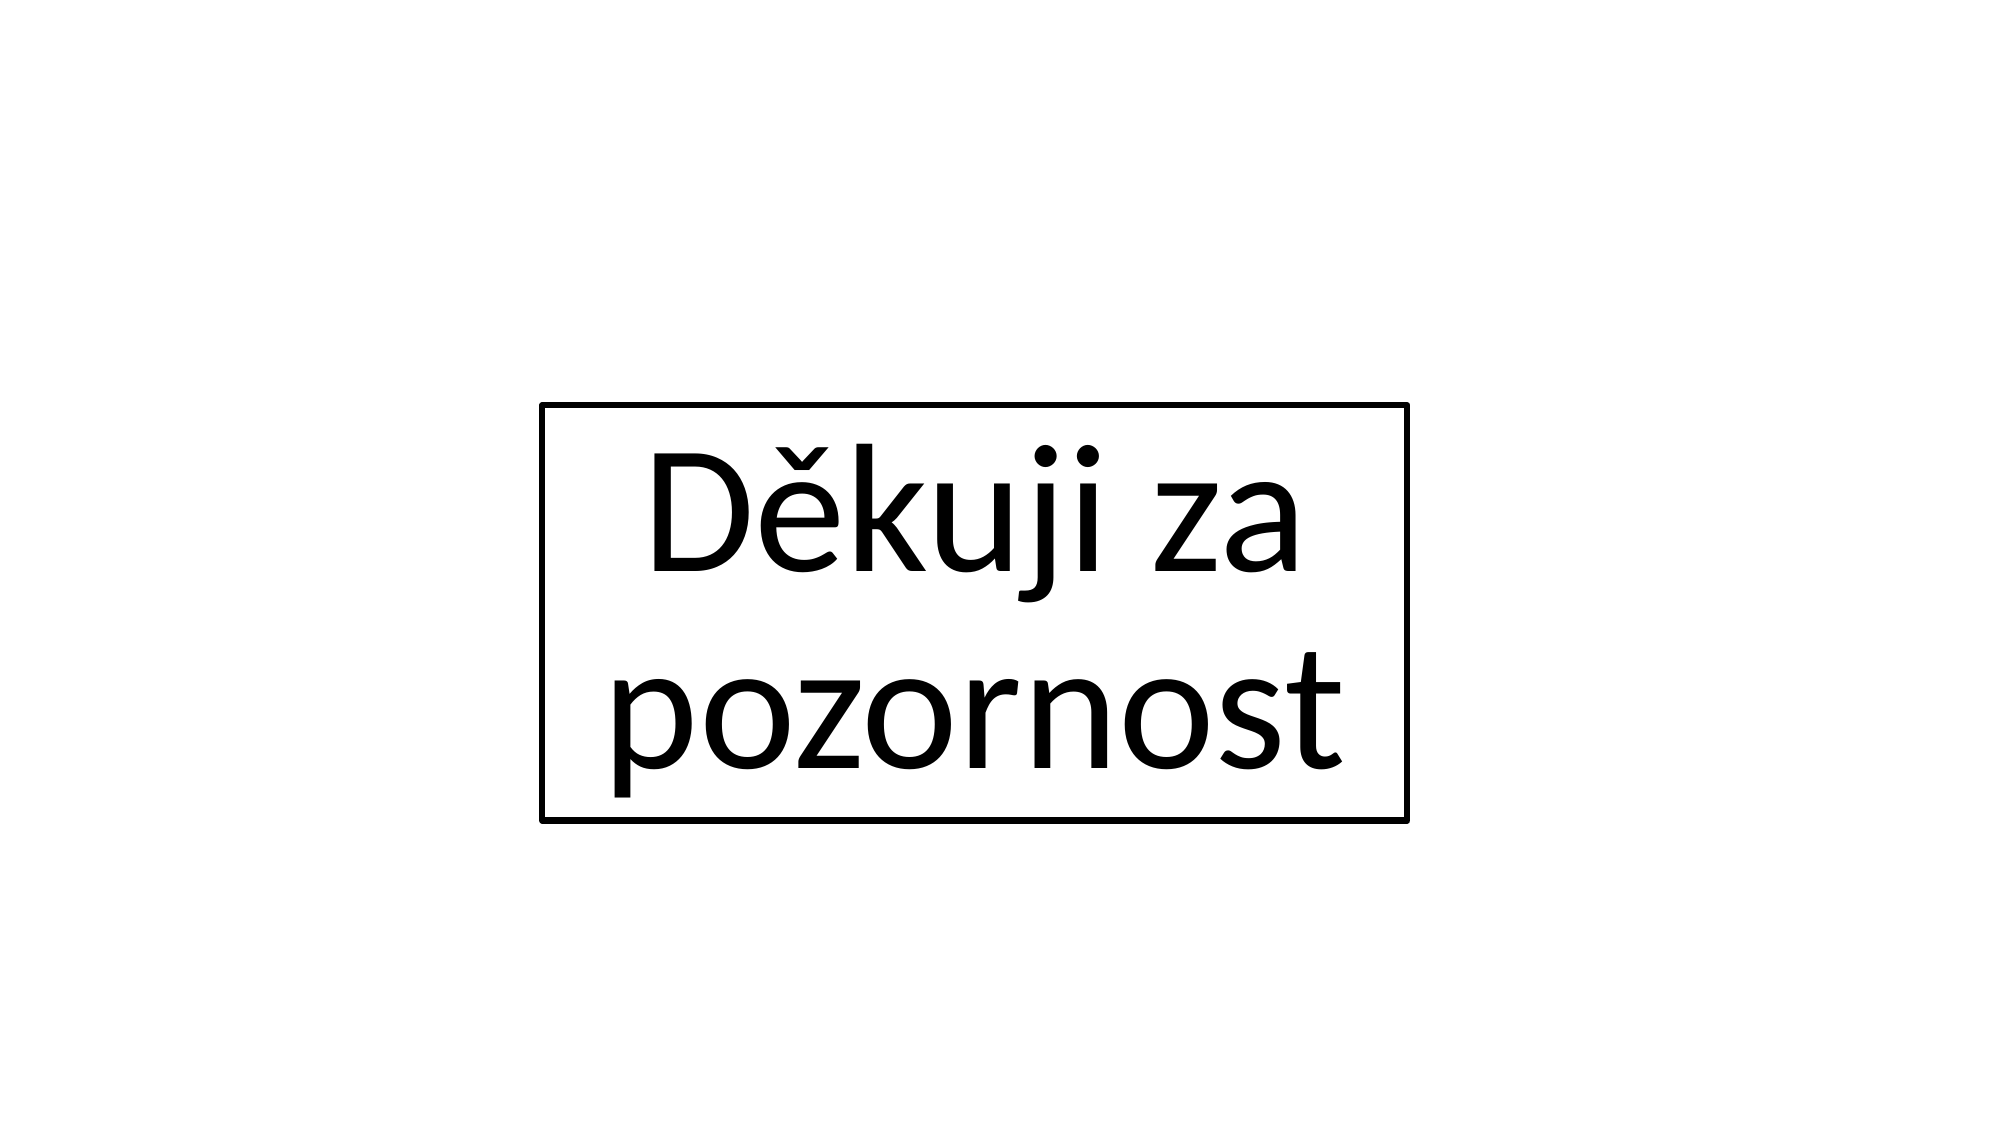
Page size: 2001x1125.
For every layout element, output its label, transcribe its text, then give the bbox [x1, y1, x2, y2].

text_box Děkuji za pozornost [542, 405, 1408, 821]
